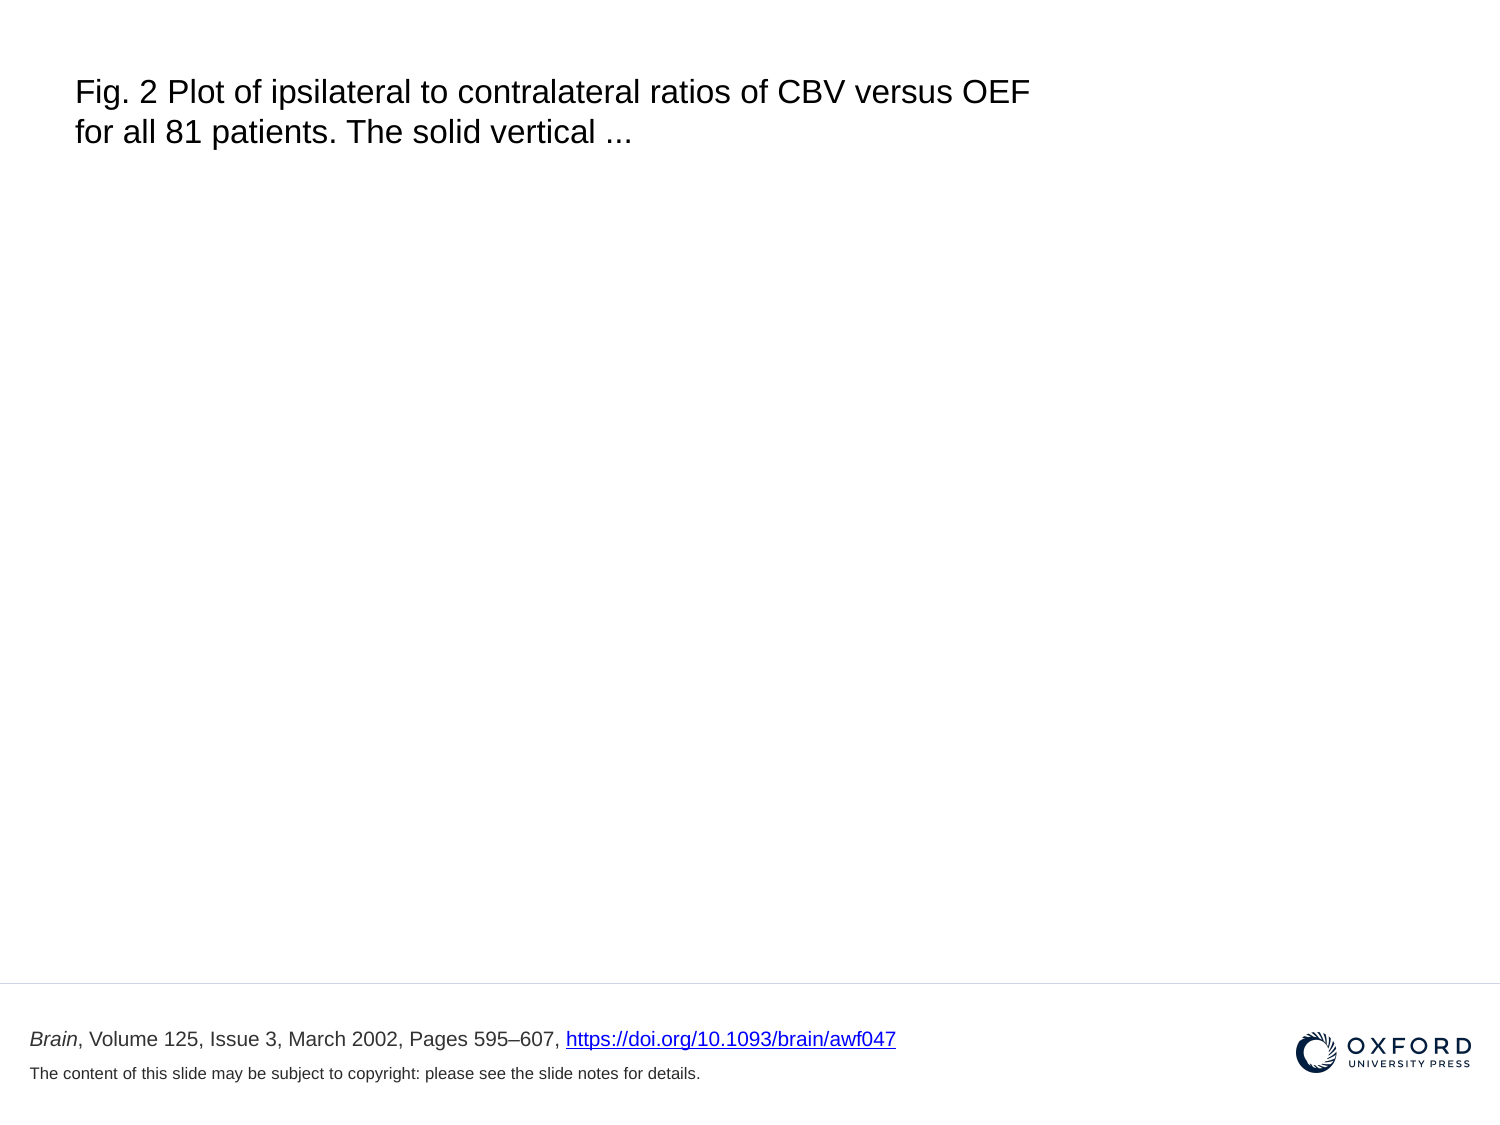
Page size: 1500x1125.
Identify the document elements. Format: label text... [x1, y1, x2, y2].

picture [1296, 1032, 1471, 1073]
title Fig. 2 Plot of ipsilateral to contralateral ratios of CBV versus OEF for all 81 patients. The solid vertical ... [75, 69, 1078, 171]
footer Brain, Volume 125, Issue 3, March 2002, Pages 595–607, https://doi.org/10.1093/brain/awf047 The content of this slide may be subject to copyright: please see the slide notes for details. [0, 983, 1260, 1125]
